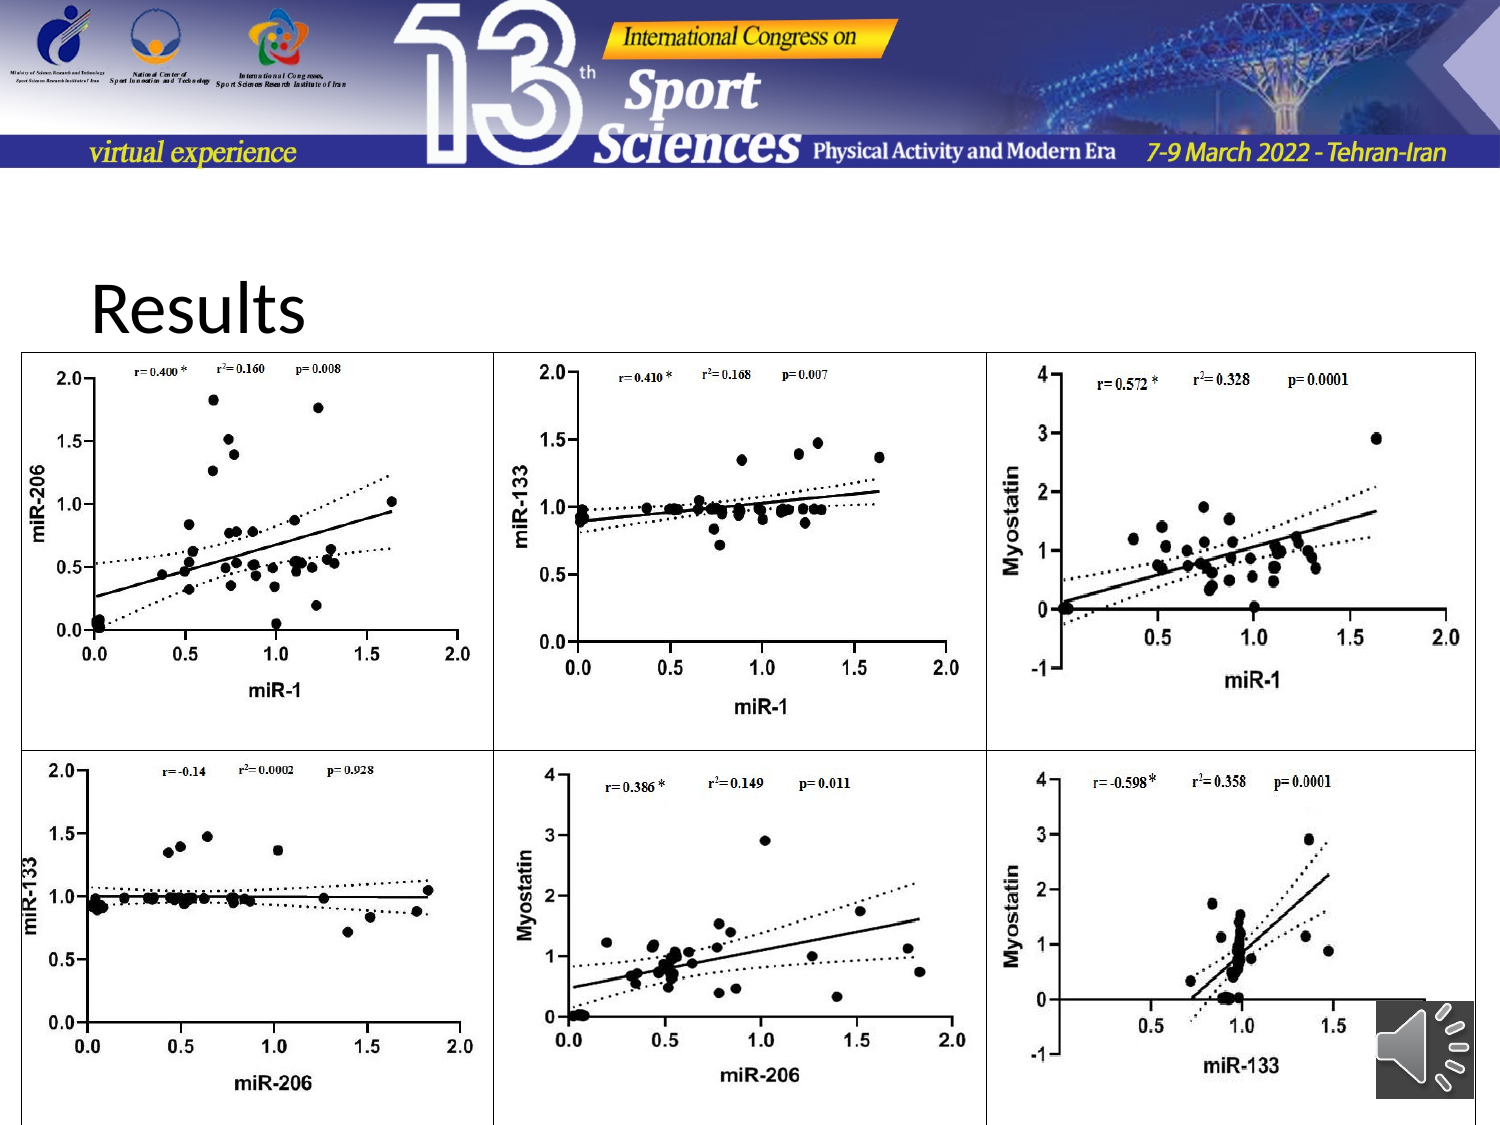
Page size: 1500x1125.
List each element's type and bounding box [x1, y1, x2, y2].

picture [0, 0, 1500, 62]
picture [1374, 999, 1476, 1101]
list [0, 62, 1500, 1125]
